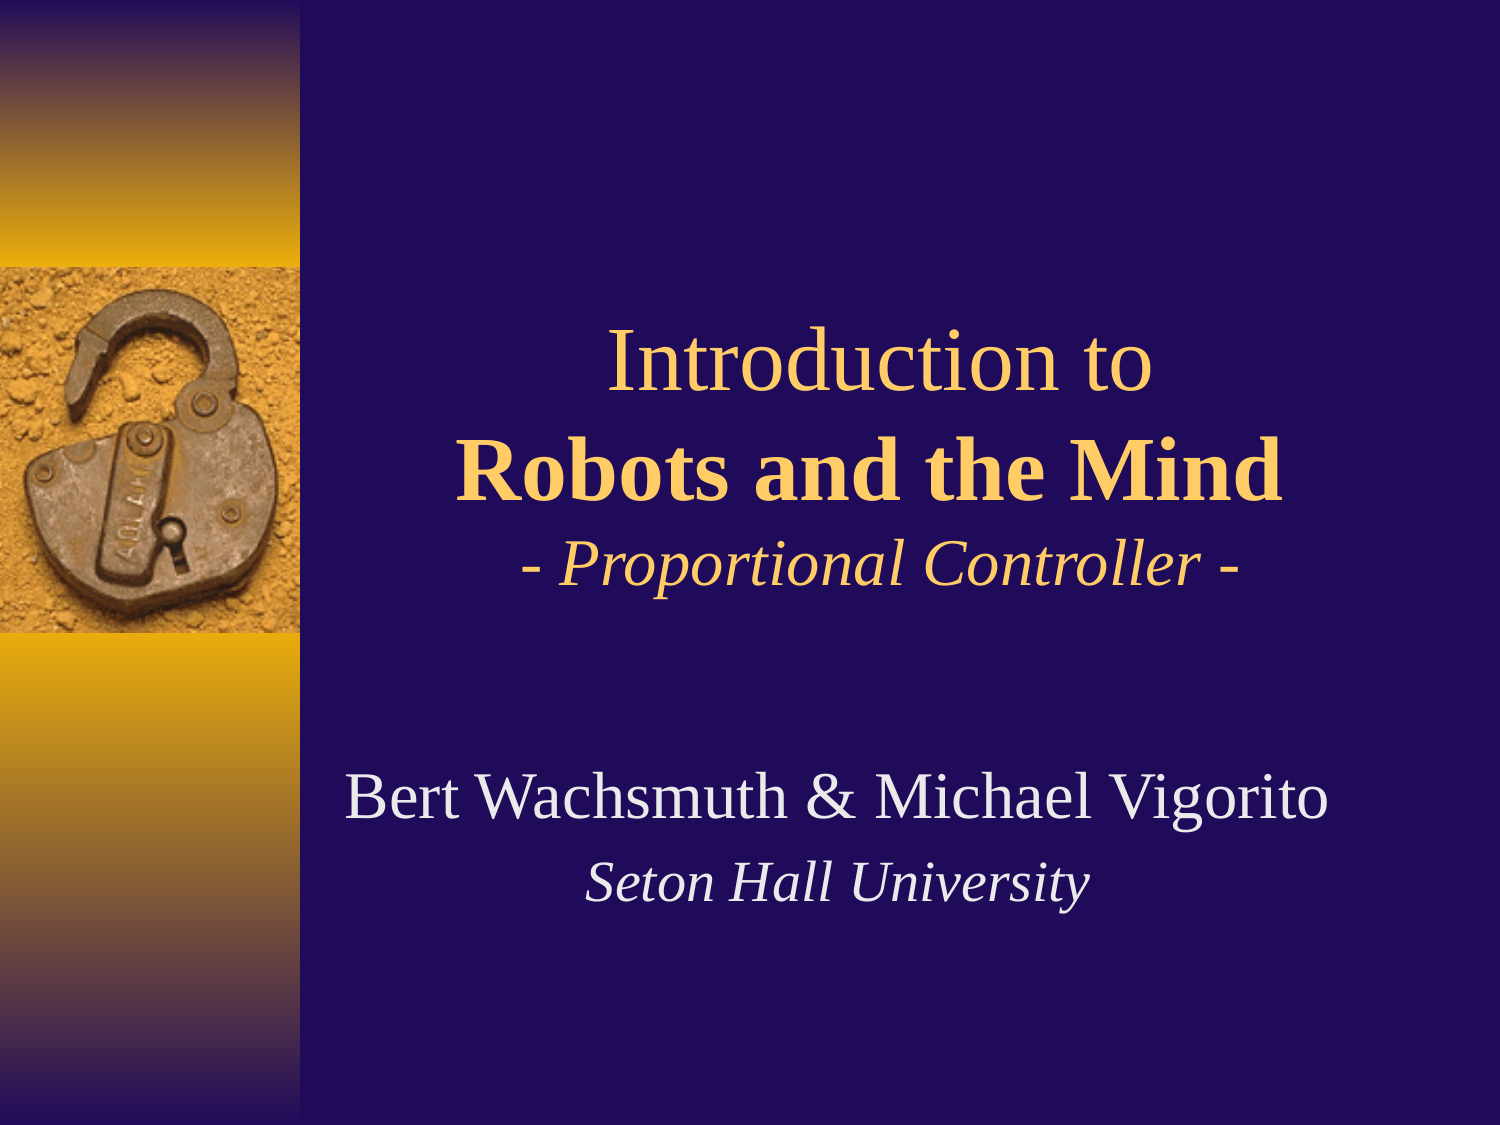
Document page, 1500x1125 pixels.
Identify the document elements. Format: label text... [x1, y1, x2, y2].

subtitle Bert Wachsmuth & Michael Vigorito Seton Hall University [312, 650, 1364, 939]
picture [0, 267, 300, 633]
title Introduction to Robots and the Mind - Proportional Controller - [311, 274, 1451, 623]
